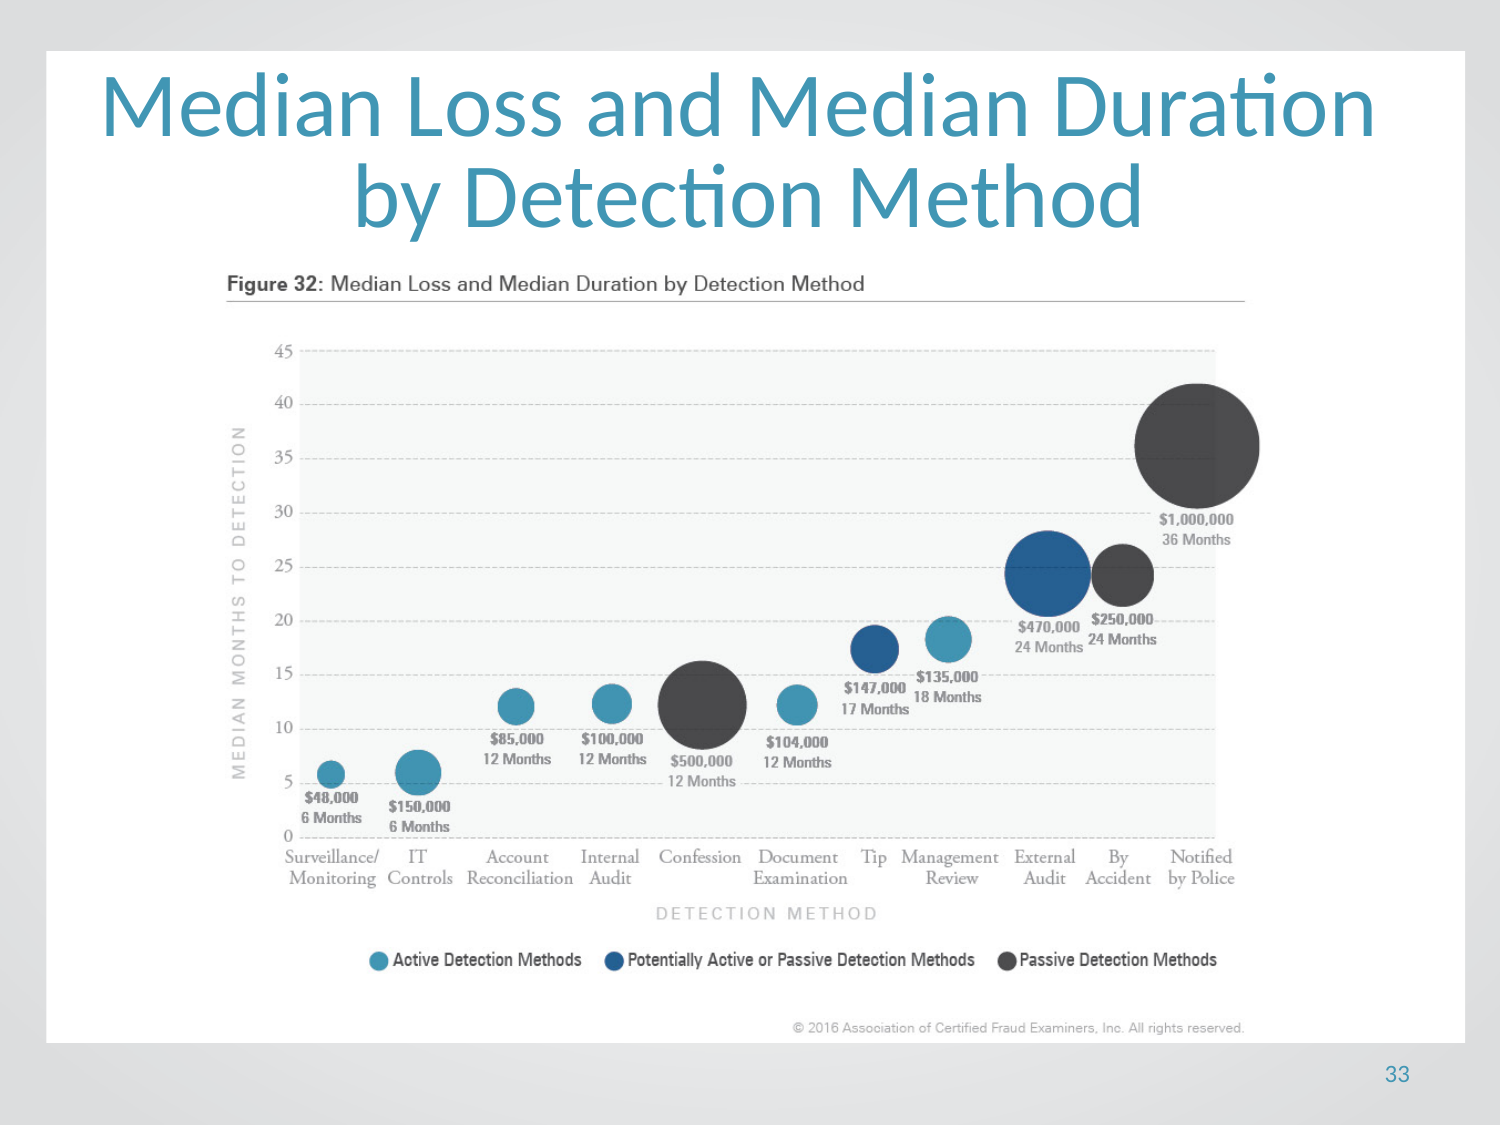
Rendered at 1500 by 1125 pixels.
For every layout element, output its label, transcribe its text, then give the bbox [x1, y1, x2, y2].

slide_number 33 [1074, 1042, 1425, 1103]
picture [75, 263, 1425, 1041]
title Median Loss and Median Duration by Detection Method [75, 76, 1425, 233]
